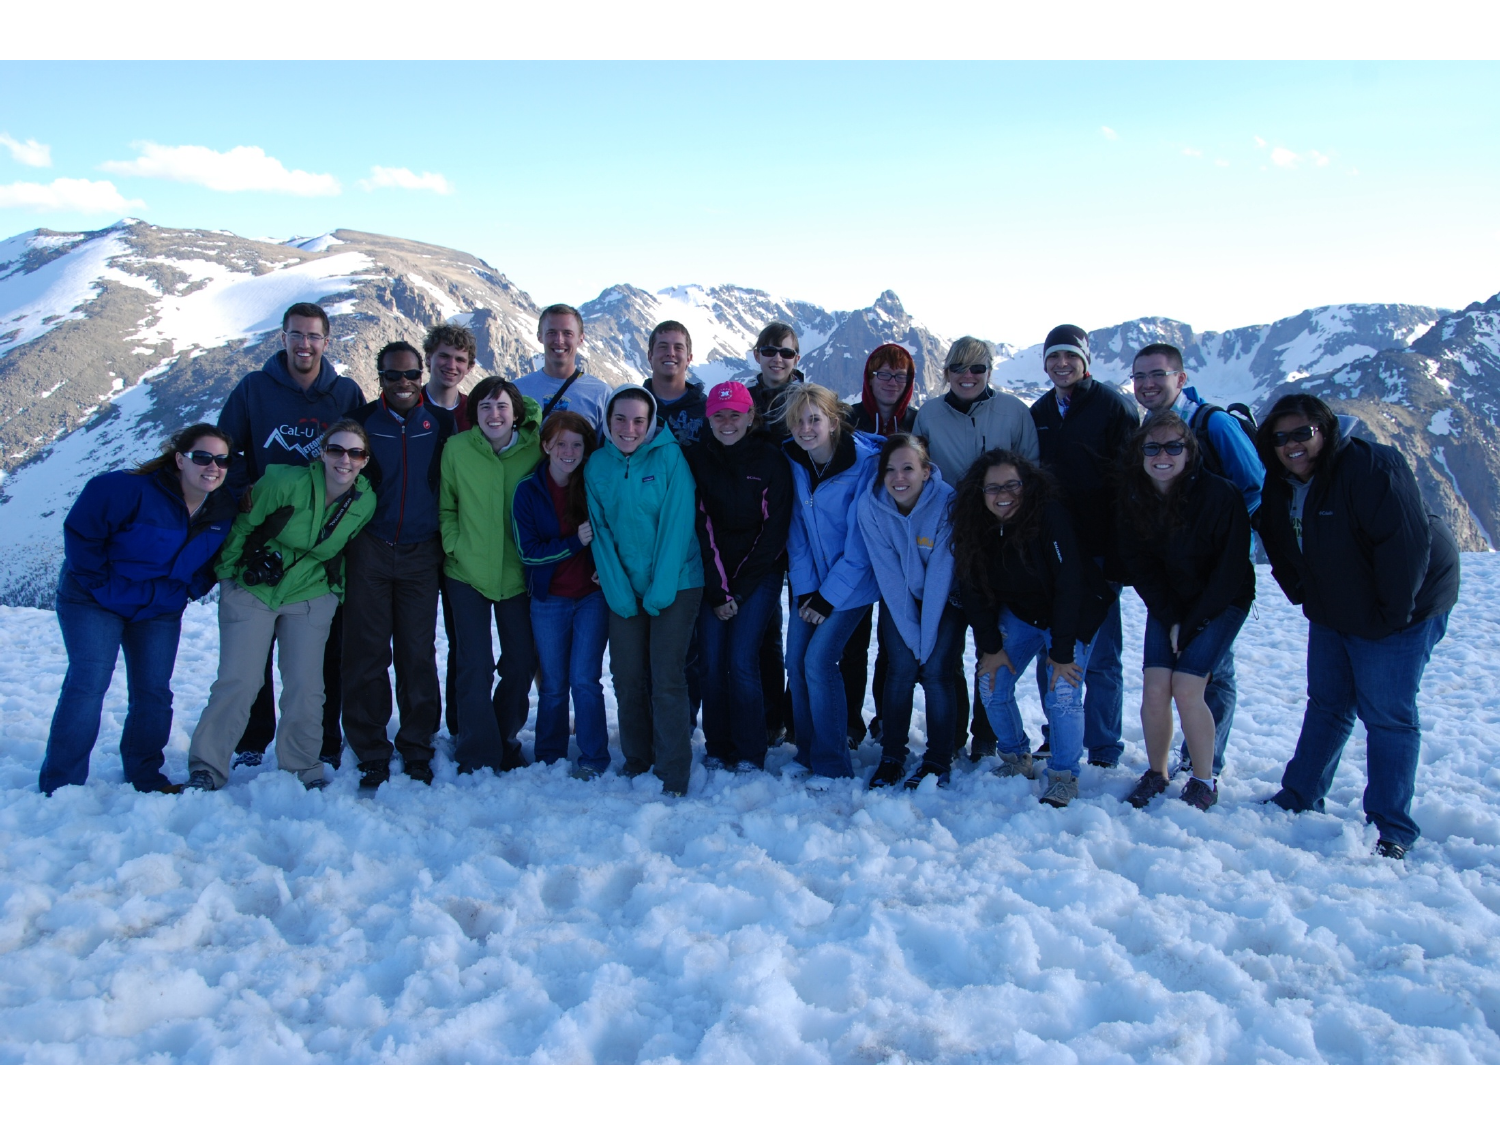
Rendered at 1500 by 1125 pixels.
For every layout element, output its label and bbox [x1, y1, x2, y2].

picture [0, 60, 1500, 1065]
